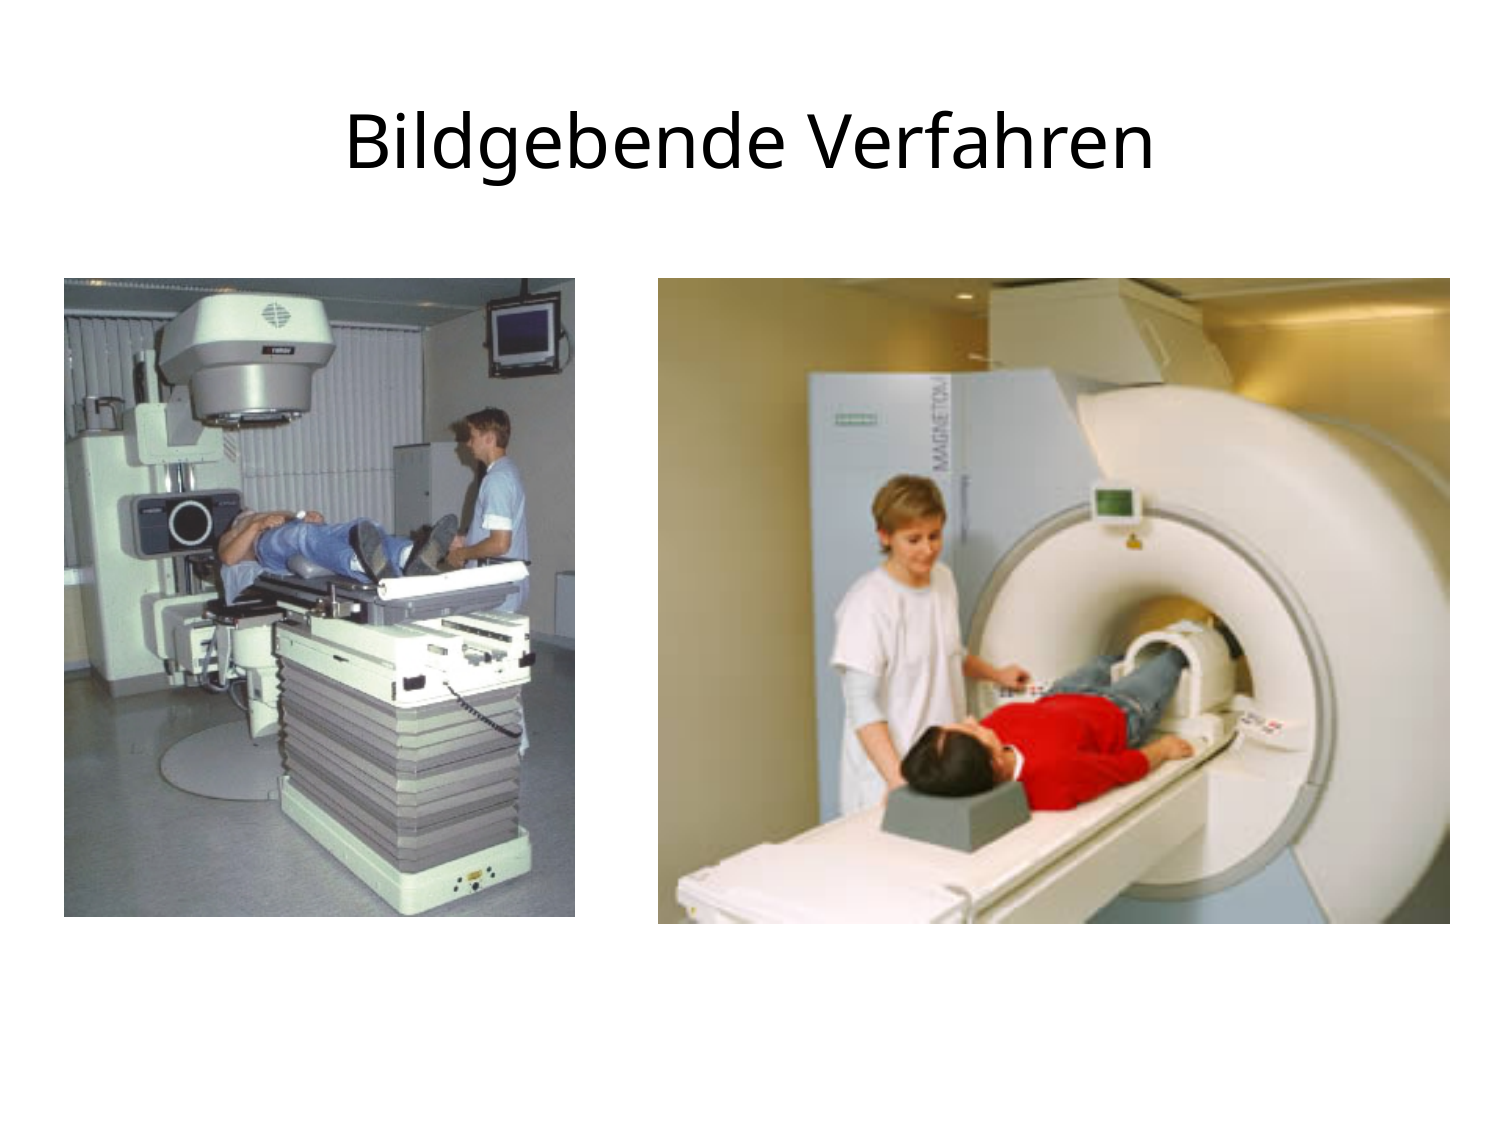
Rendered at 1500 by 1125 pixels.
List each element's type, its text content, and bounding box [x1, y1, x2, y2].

picture [658, 278, 1450, 924]
picture [64, 278, 575, 917]
title Bildgebende Verfahren [74, 44, 1426, 233]
